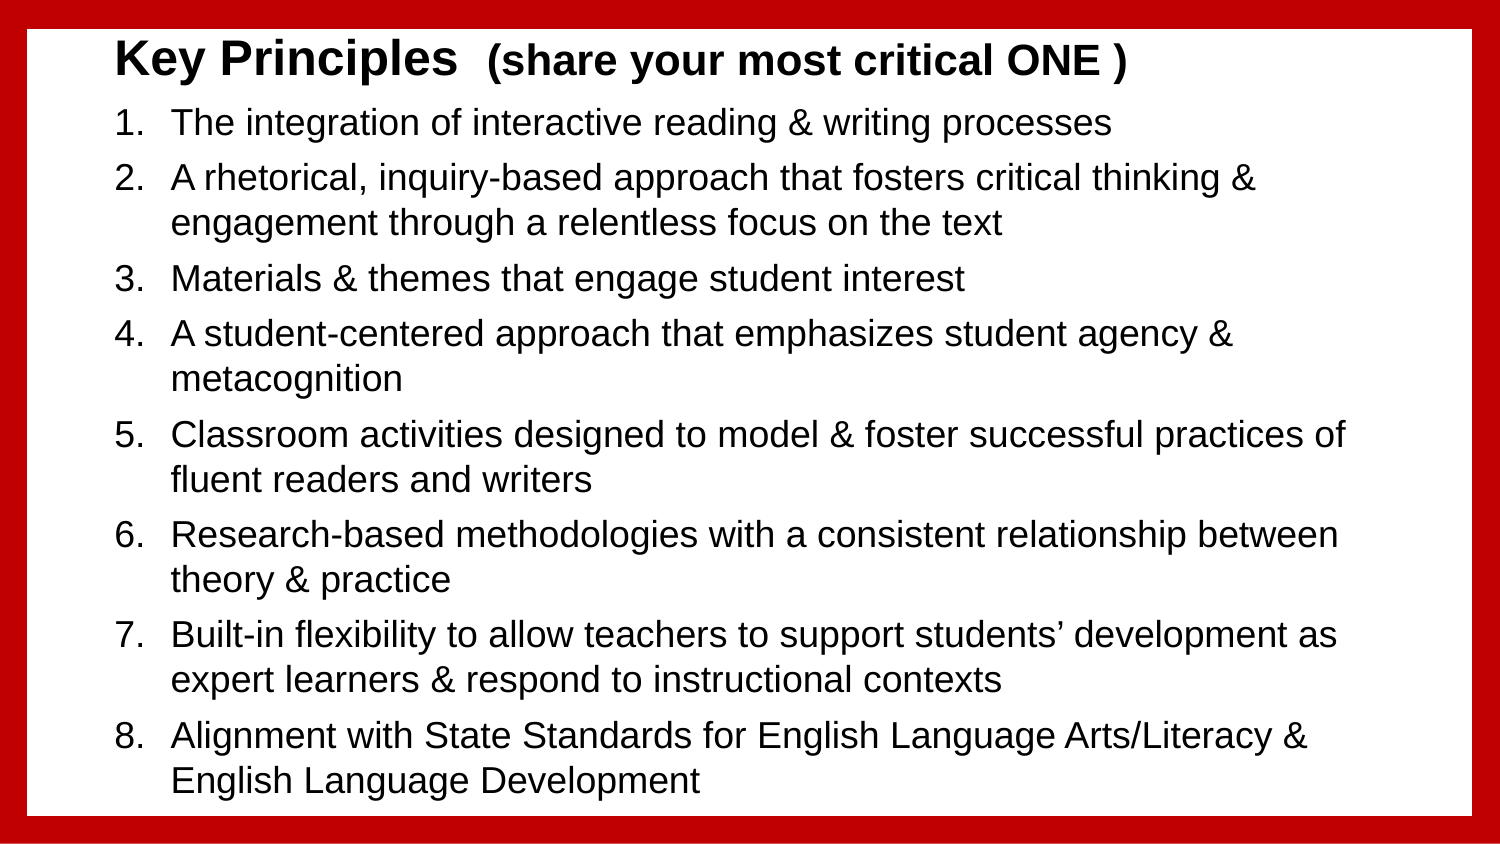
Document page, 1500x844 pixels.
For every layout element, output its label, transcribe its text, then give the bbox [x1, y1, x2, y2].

text_box [0, 0, 1500, 844]
title Key Principles (share your most critical ONE ) [103, 12, 1397, 92]
text_box [28, 30, 1471, 815]
list The integration of interactive reading & writing processes A rhetorical, inquiry-based approach that fosters critical thinking & engagement through a relentless focus on the text Materials & themes that engage student interest A student-centered approach that emphasizes student agency & metacognition Classroom activities designed to model & foster successful practices of fluent readers and writers Research-based methodologies with a consistent relationship between theory & practice Built-in flexibility to allow teachers to support students’ development as expert learners & respond to instructional contexts Alignment with State Standards for English Language Arts/Literacy & English Language Development [103, 92, 1444, 754]
